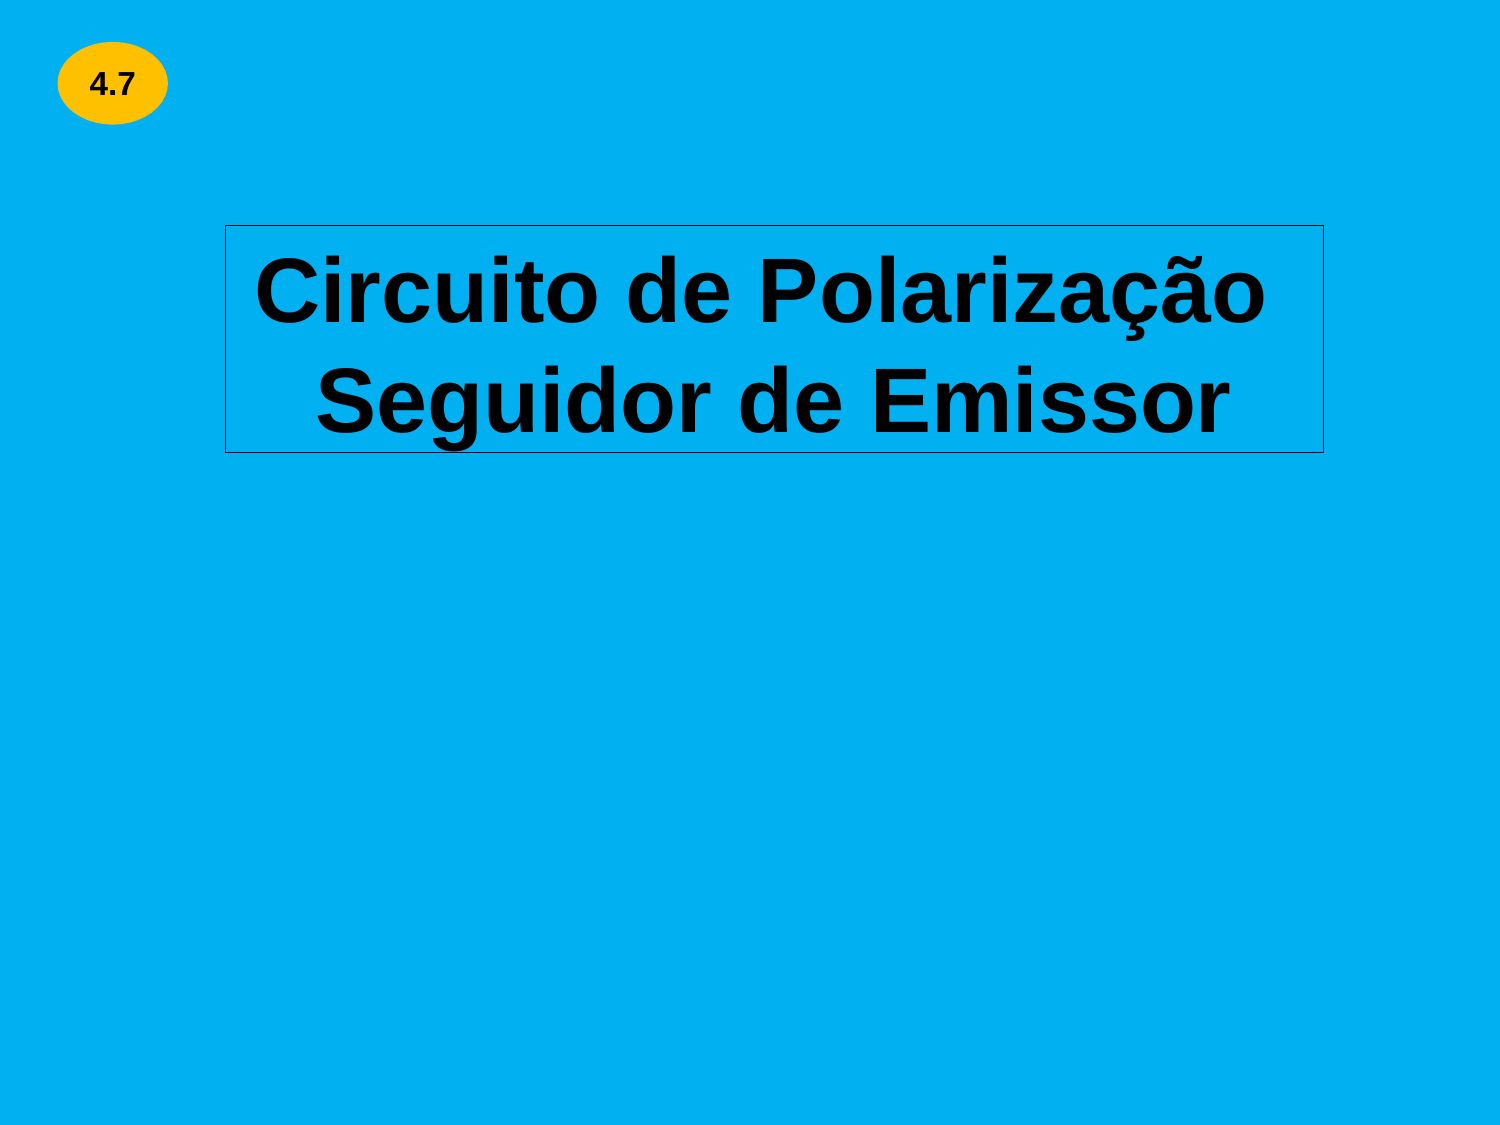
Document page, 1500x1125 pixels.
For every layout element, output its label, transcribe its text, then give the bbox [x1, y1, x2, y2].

text_box 4.7 [87, 62, 138, 103]
title Circuito de Polarização Seguidor de Emissor [225, 225, 1324, 453]
text_box [57, 41, 168, 125]
